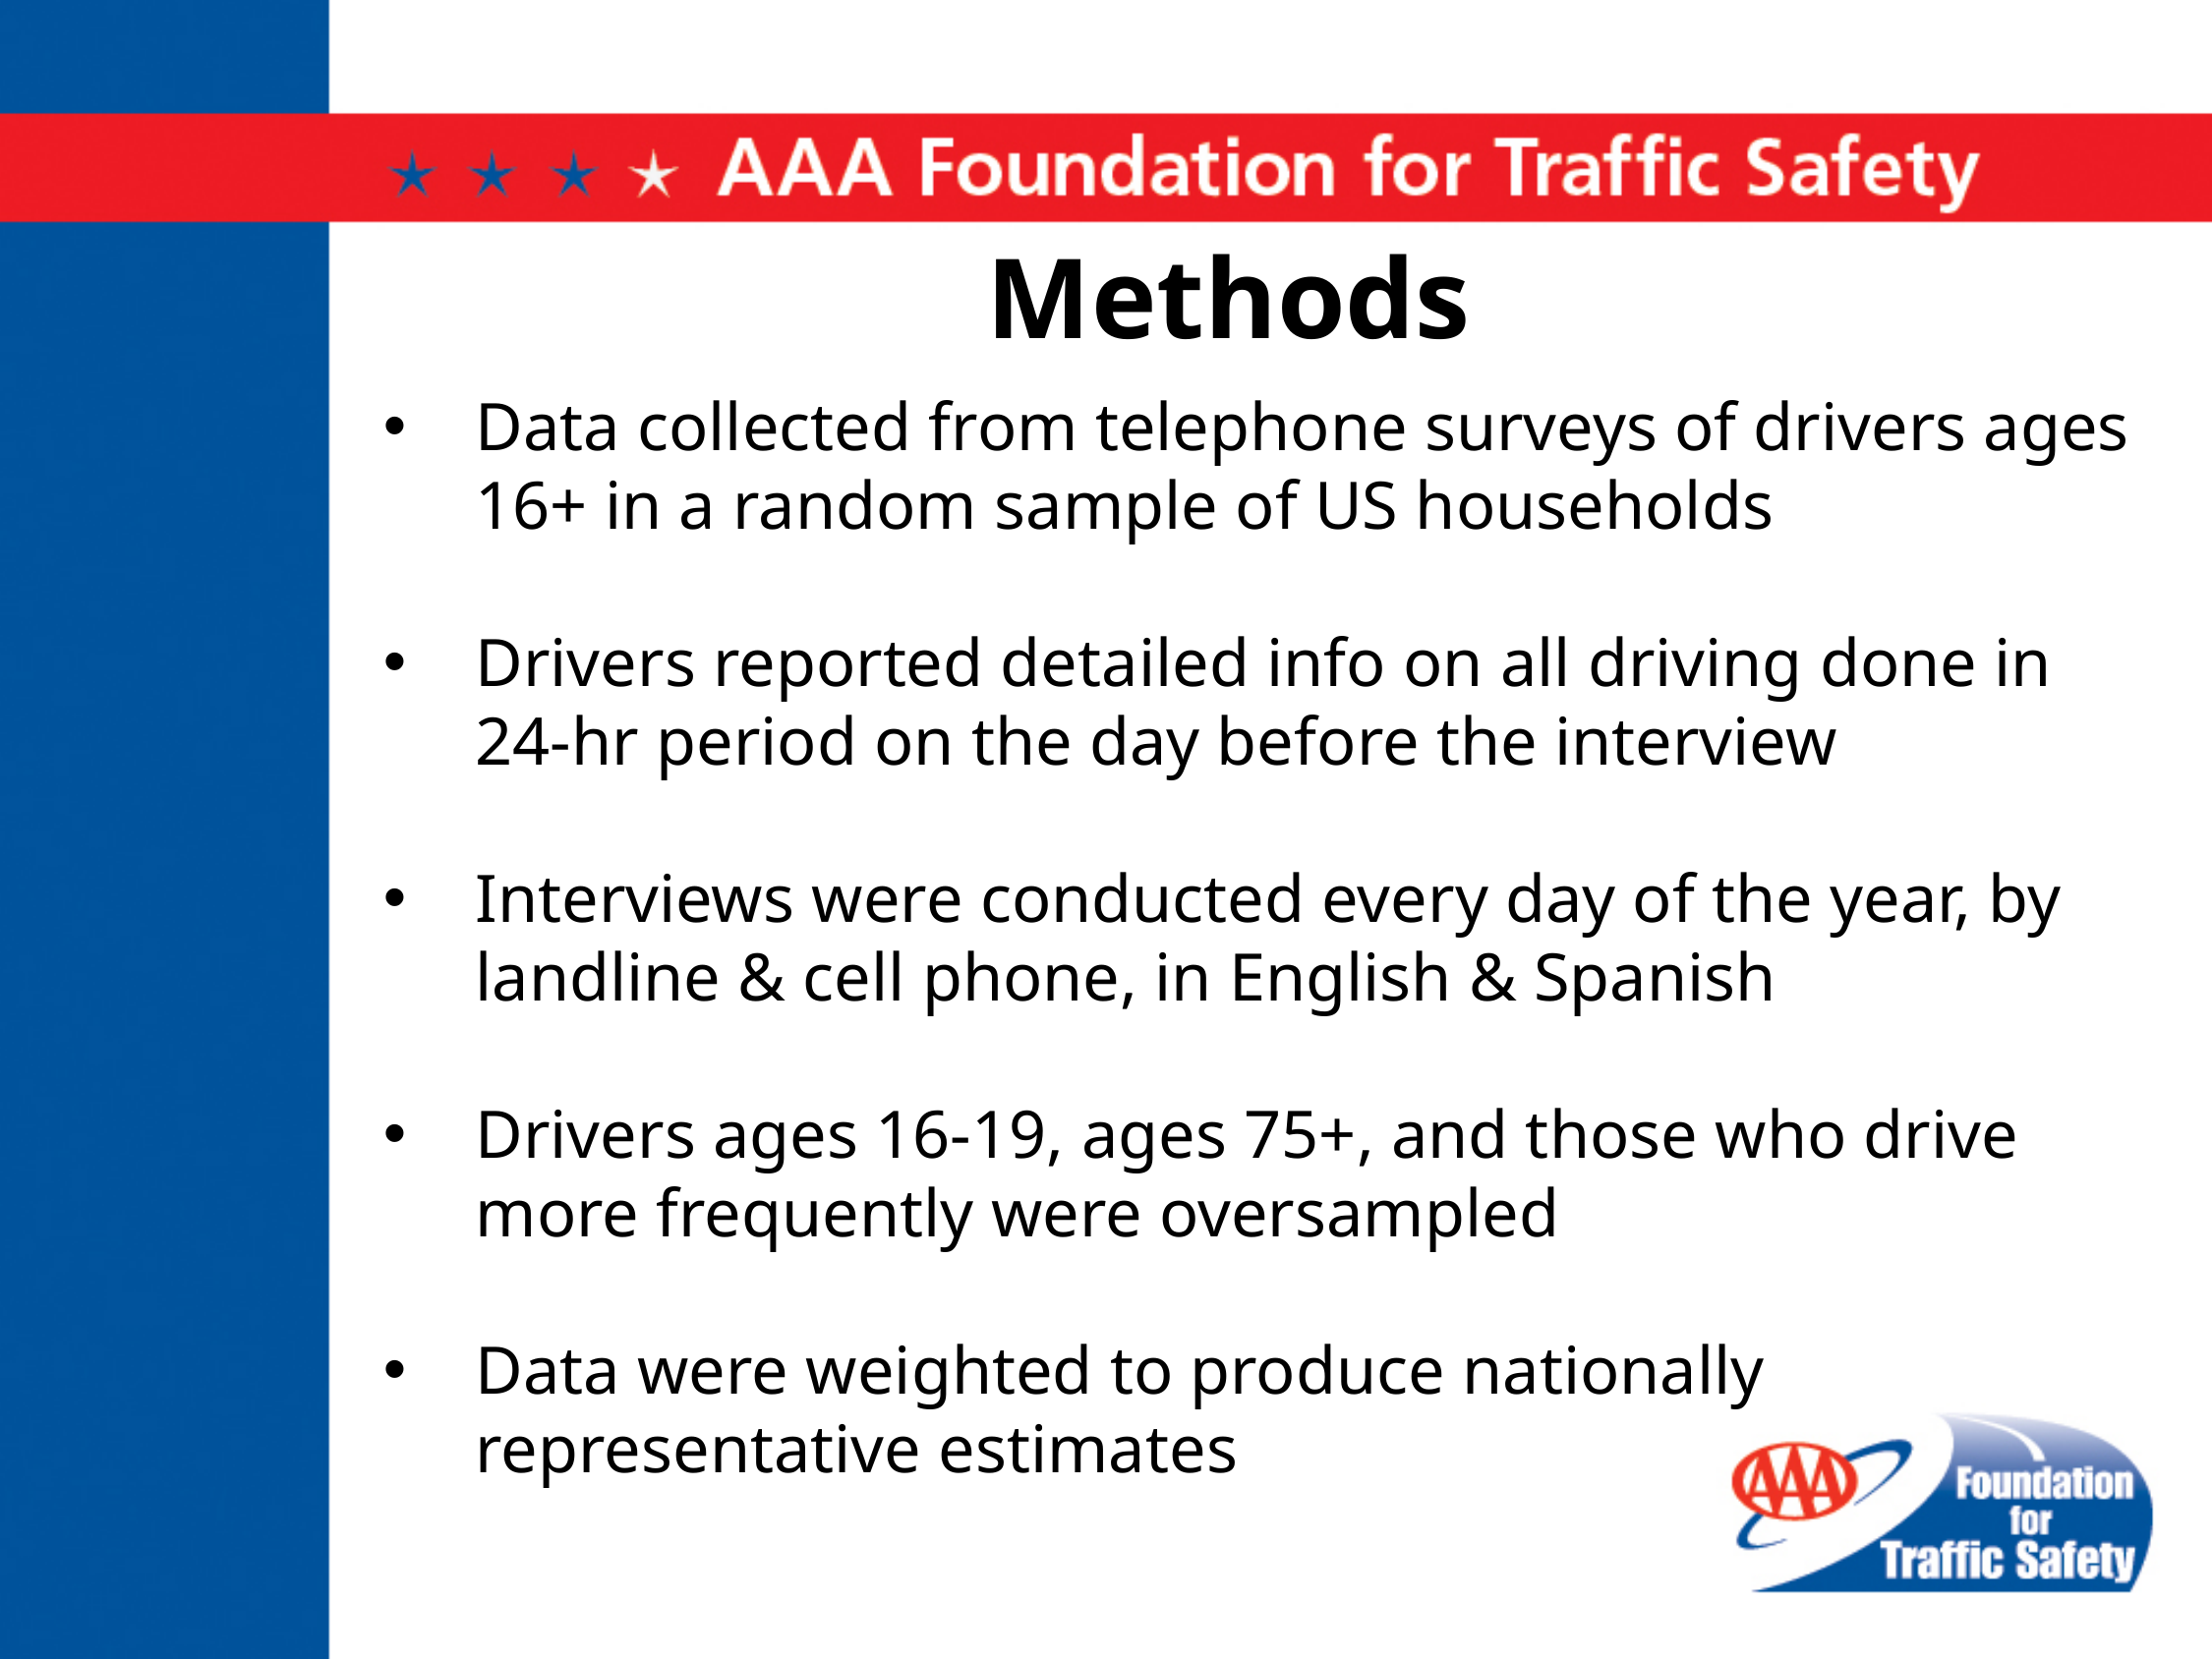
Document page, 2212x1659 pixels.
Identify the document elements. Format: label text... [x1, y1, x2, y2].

picture [0, 0, 2212, 1659]
text_box Data collected from telephone surveys of drivers ages 16+ in a random sample of US households Drivers reported detailed info on all driving done in 24-hr period on the day before the interview Interviews were conducted every day of the year, by landline & cell phone, in English & Spanish Drivers ages 16-19, ages 75+, and those who drive more frequently were oversampled Data were weighted to produce nationally representative estimates [369, 377, 2163, 1573]
title Methods [564, 214, 1893, 377]
